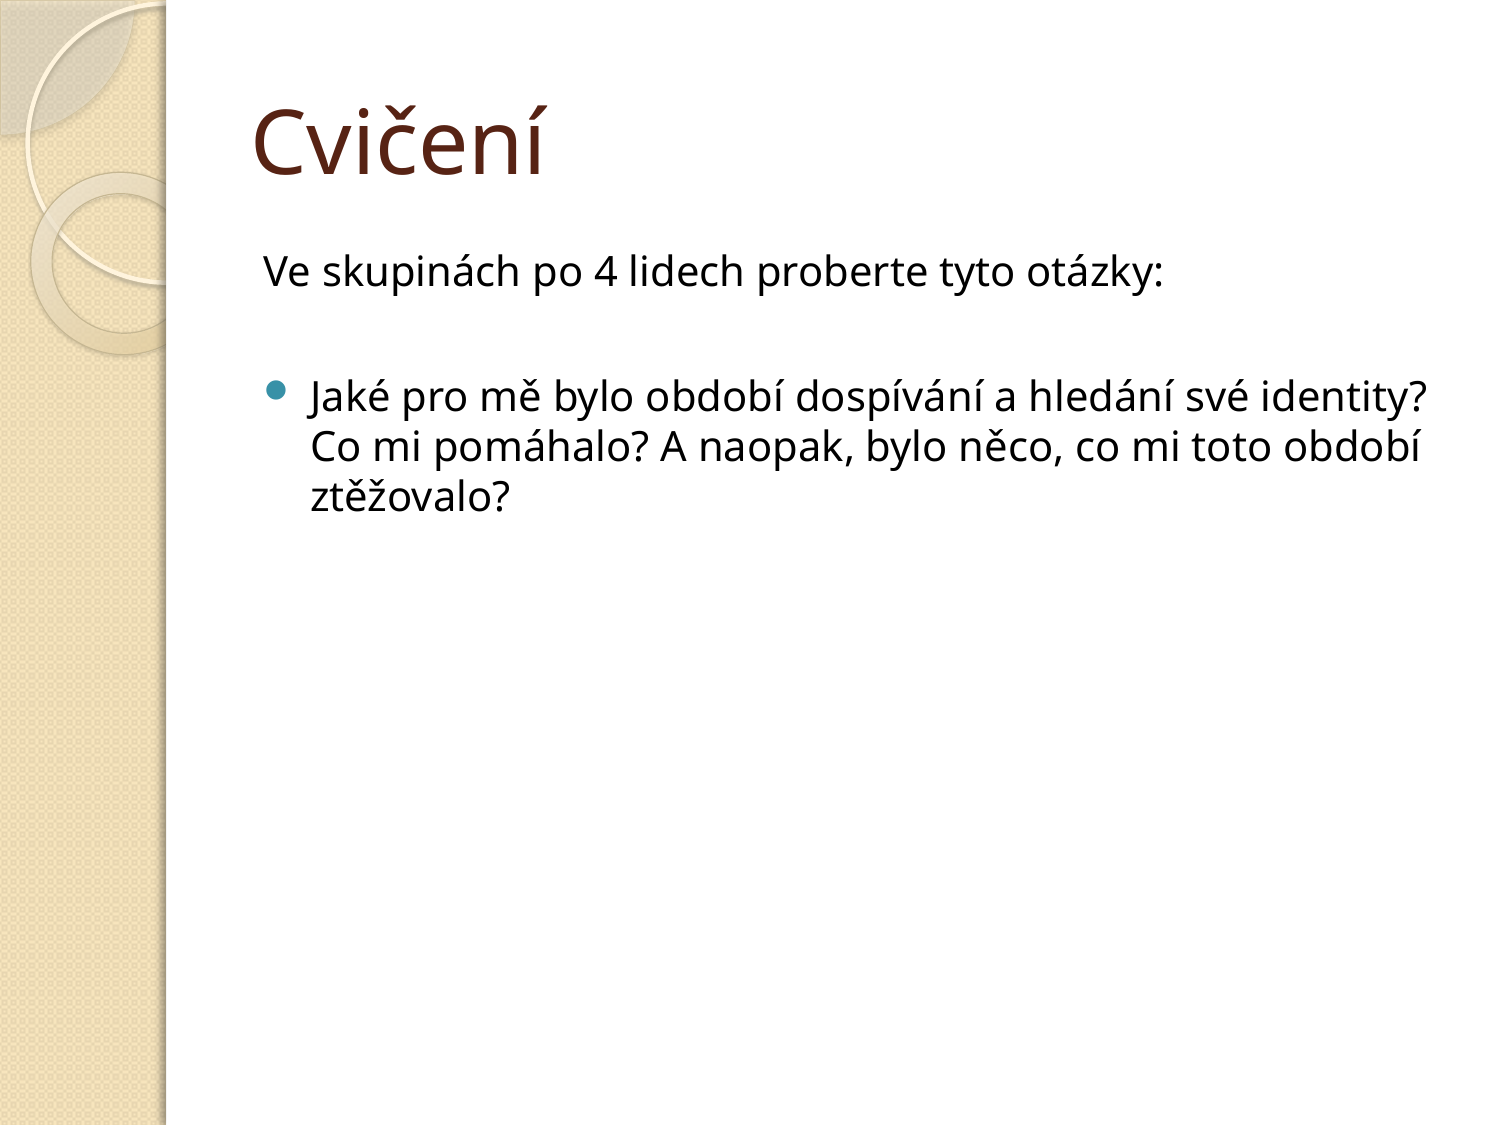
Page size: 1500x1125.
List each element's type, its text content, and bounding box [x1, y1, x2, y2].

title Cvičení [235, 45, 1466, 233]
list Ve skupinách po 4 lidech proberte tyto otázky: Jaké pro mě bylo období dospívání a hledání své identity? Co mi pomáhalo? A naopak, bylo něco, co mi toto období ztěžovalo? [235, 237, 1466, 1025]
